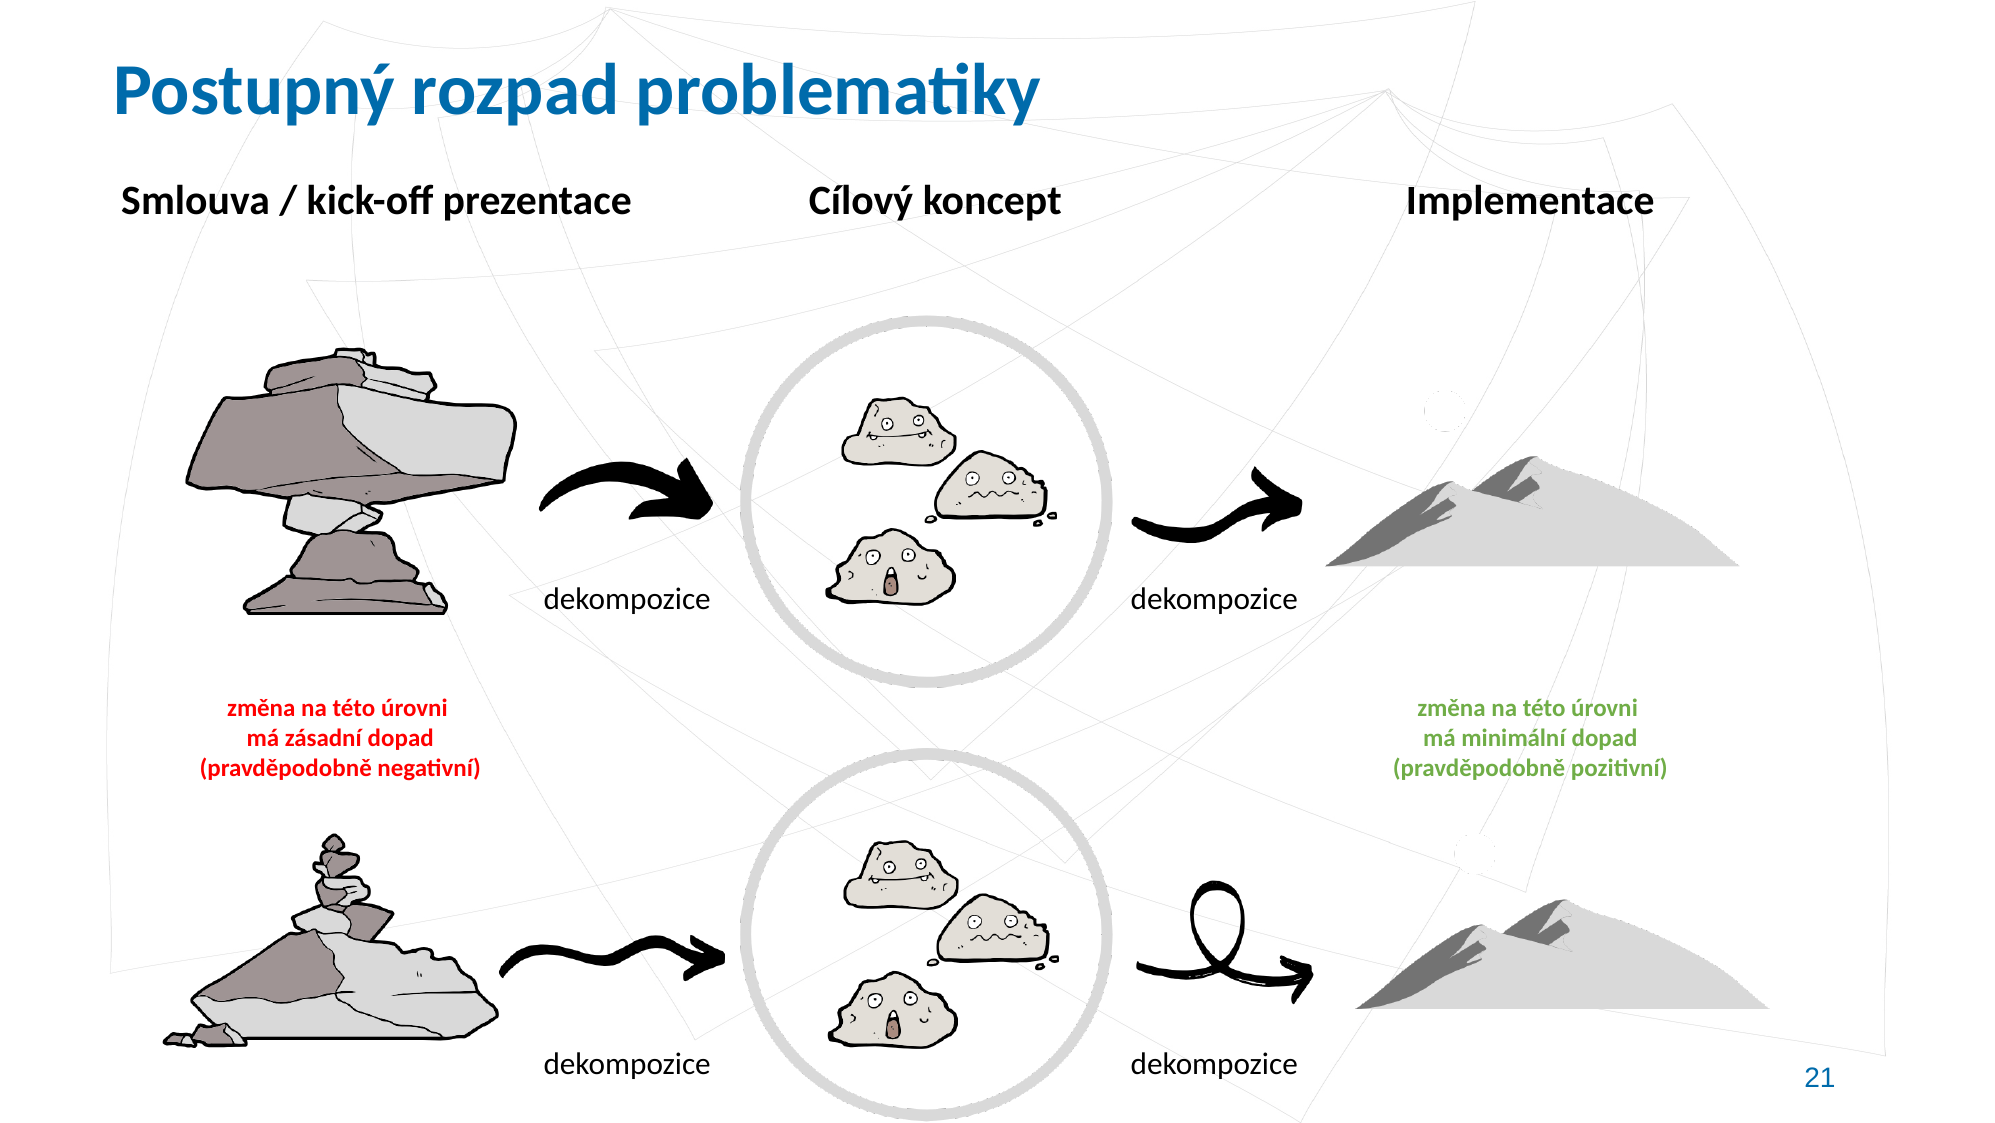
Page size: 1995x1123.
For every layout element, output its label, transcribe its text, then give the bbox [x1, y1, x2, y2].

text_box Smlouva / kick-off prezentace [106, 165, 647, 231]
title Postupný rozpad problematiky [113, 6, 1789, 130]
text_box Cílový koncept [794, 165, 1077, 231]
picture [0, 0, 1995, 1123]
text_box Implementace [1391, 165, 1670, 231]
